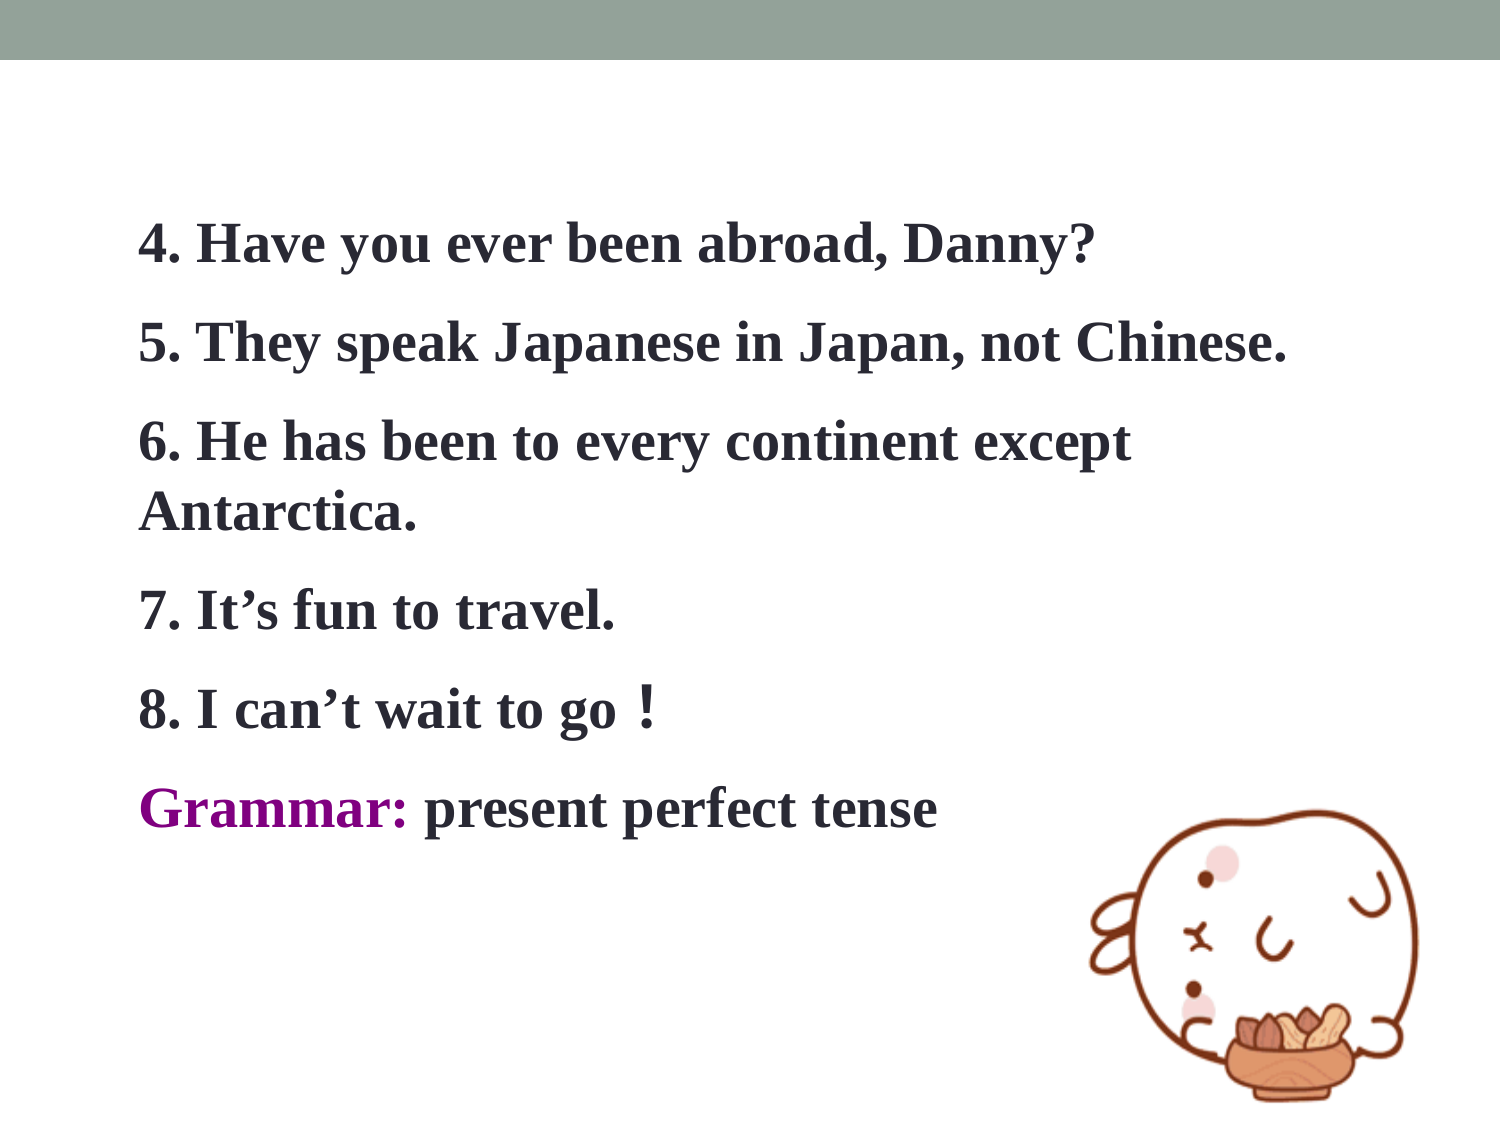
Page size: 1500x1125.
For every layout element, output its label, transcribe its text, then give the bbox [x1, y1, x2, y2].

text_box 4. Have you ever been abroad, Danny? 5. They speak Japanese in Japan, not Chinese. 6. He has been to every continent except Antarctica. 7. It’s fun to travel. 8. I can’t wait to go！ Grammar: present perfect tense [123, 196, 1436, 847]
picture [1056, 774, 1500, 1125]
